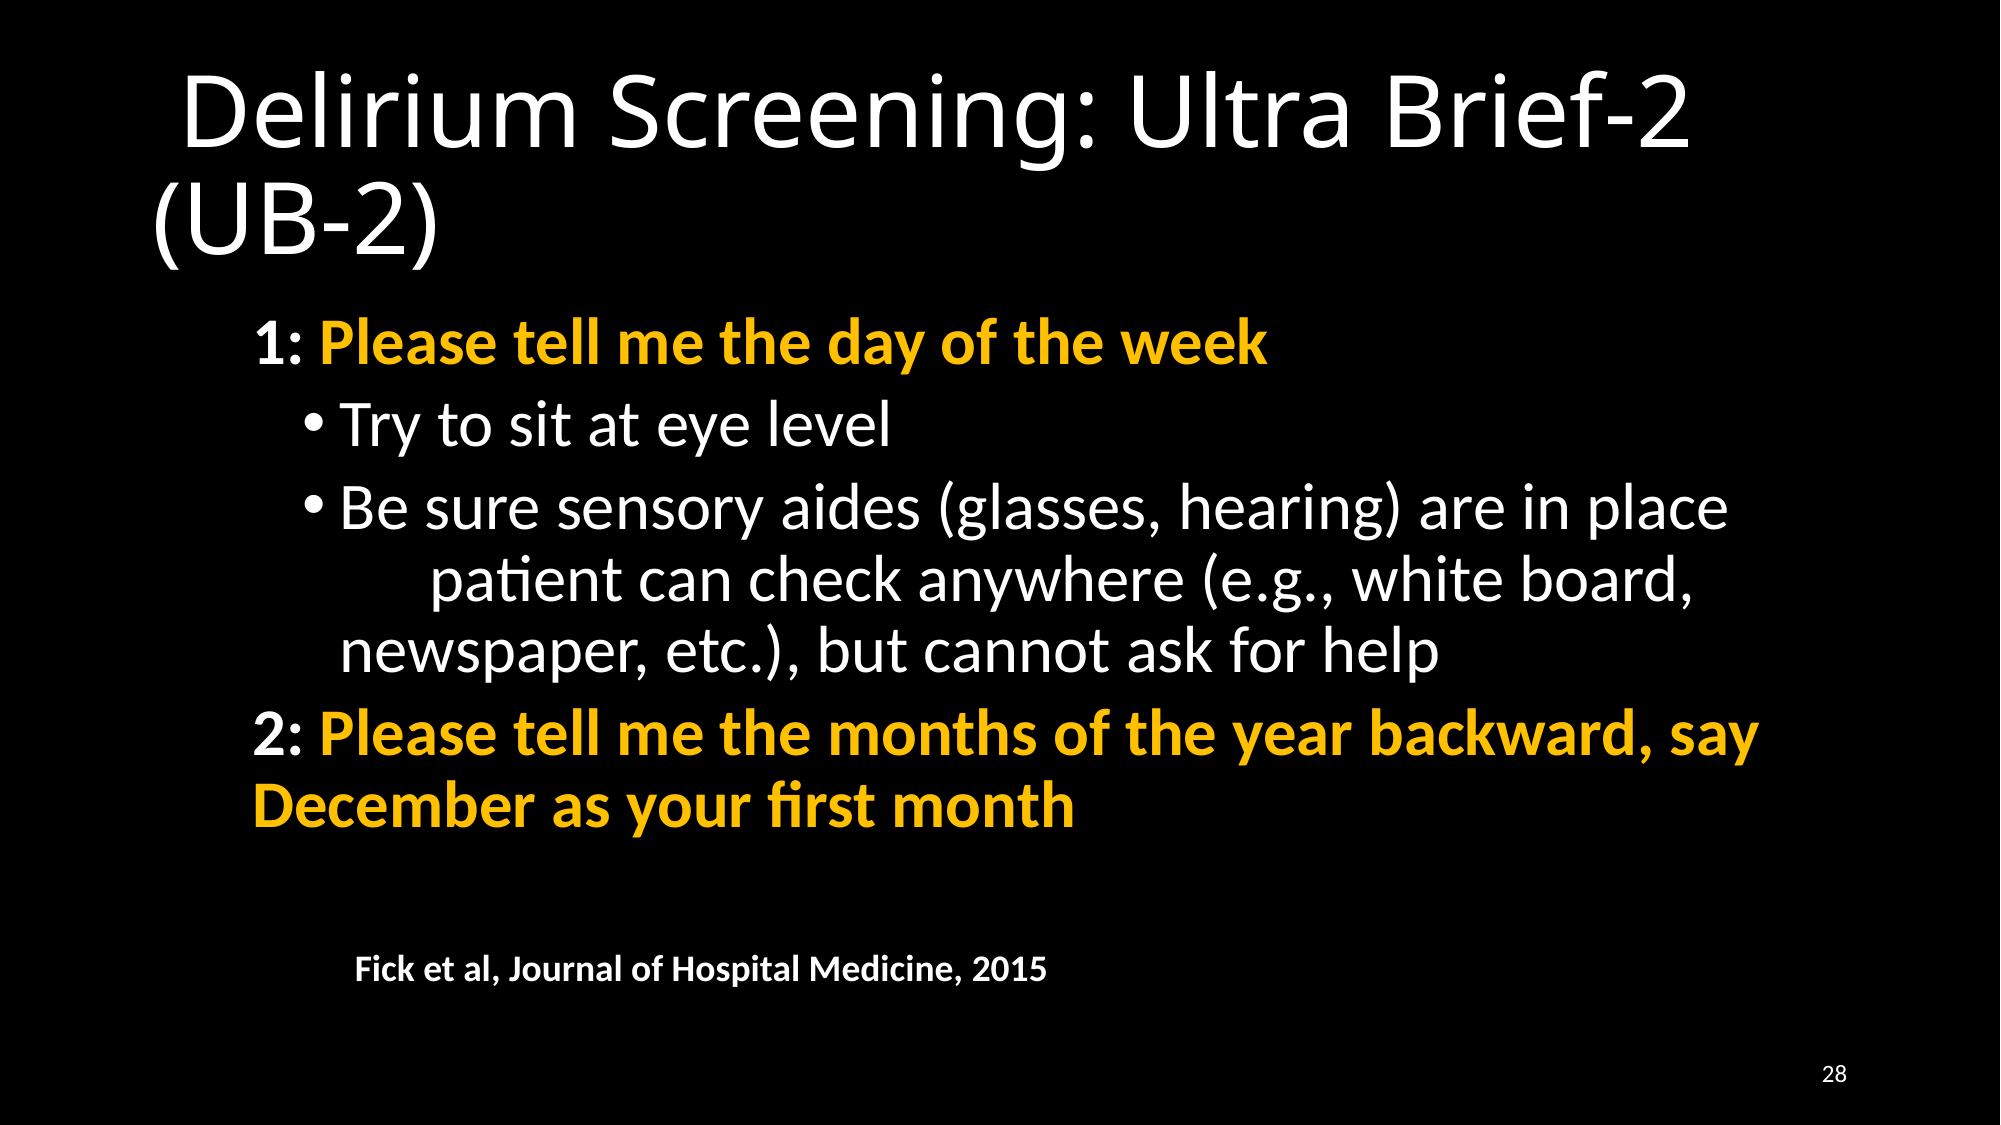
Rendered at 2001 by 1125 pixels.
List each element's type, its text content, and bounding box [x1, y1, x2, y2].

text_box Fick et al, Journal of Hospital Medicine, 2015 [340, 936, 1490, 1042]
list 1: Please tell me the day of the week Try to sit at eye level Be sure sensory aides (glasses, hearing) are in place patient can check anywhere (e.g., white board, newspaper, etc.), but cannot ask for help 2: Please tell me the months of the year backward, say December as your first month [137, 299, 1863, 1014]
slide_number 28 [1412, 1042, 1863, 1103]
title Delirium Screening: Ultra Brief-2 (UB-2) [137, 59, 1863, 278]
